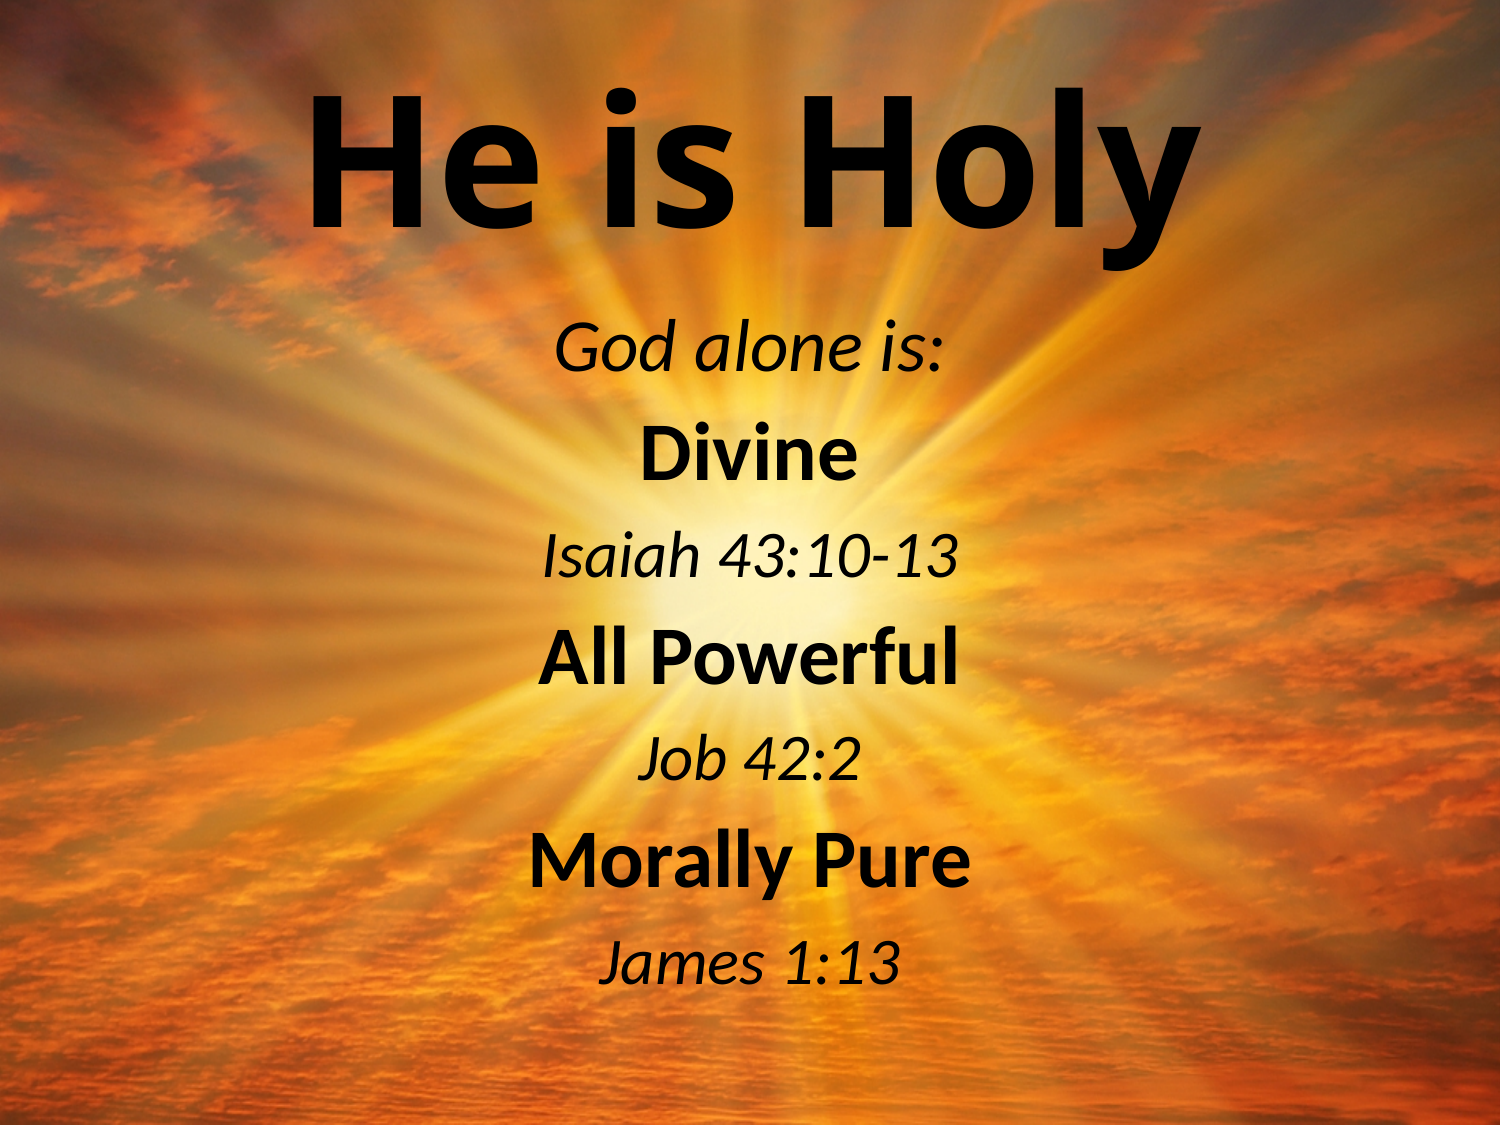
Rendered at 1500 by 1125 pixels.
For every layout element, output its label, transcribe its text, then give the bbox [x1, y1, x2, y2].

picture [0, 0, 1500, 1125]
list God alone is: Divine Isaiah 43:10-13 All Powerful Job 42:2 Morally Pure James 1:13 [103, 299, 1397, 1014]
title He is Holy [103, 59, 1397, 278]
